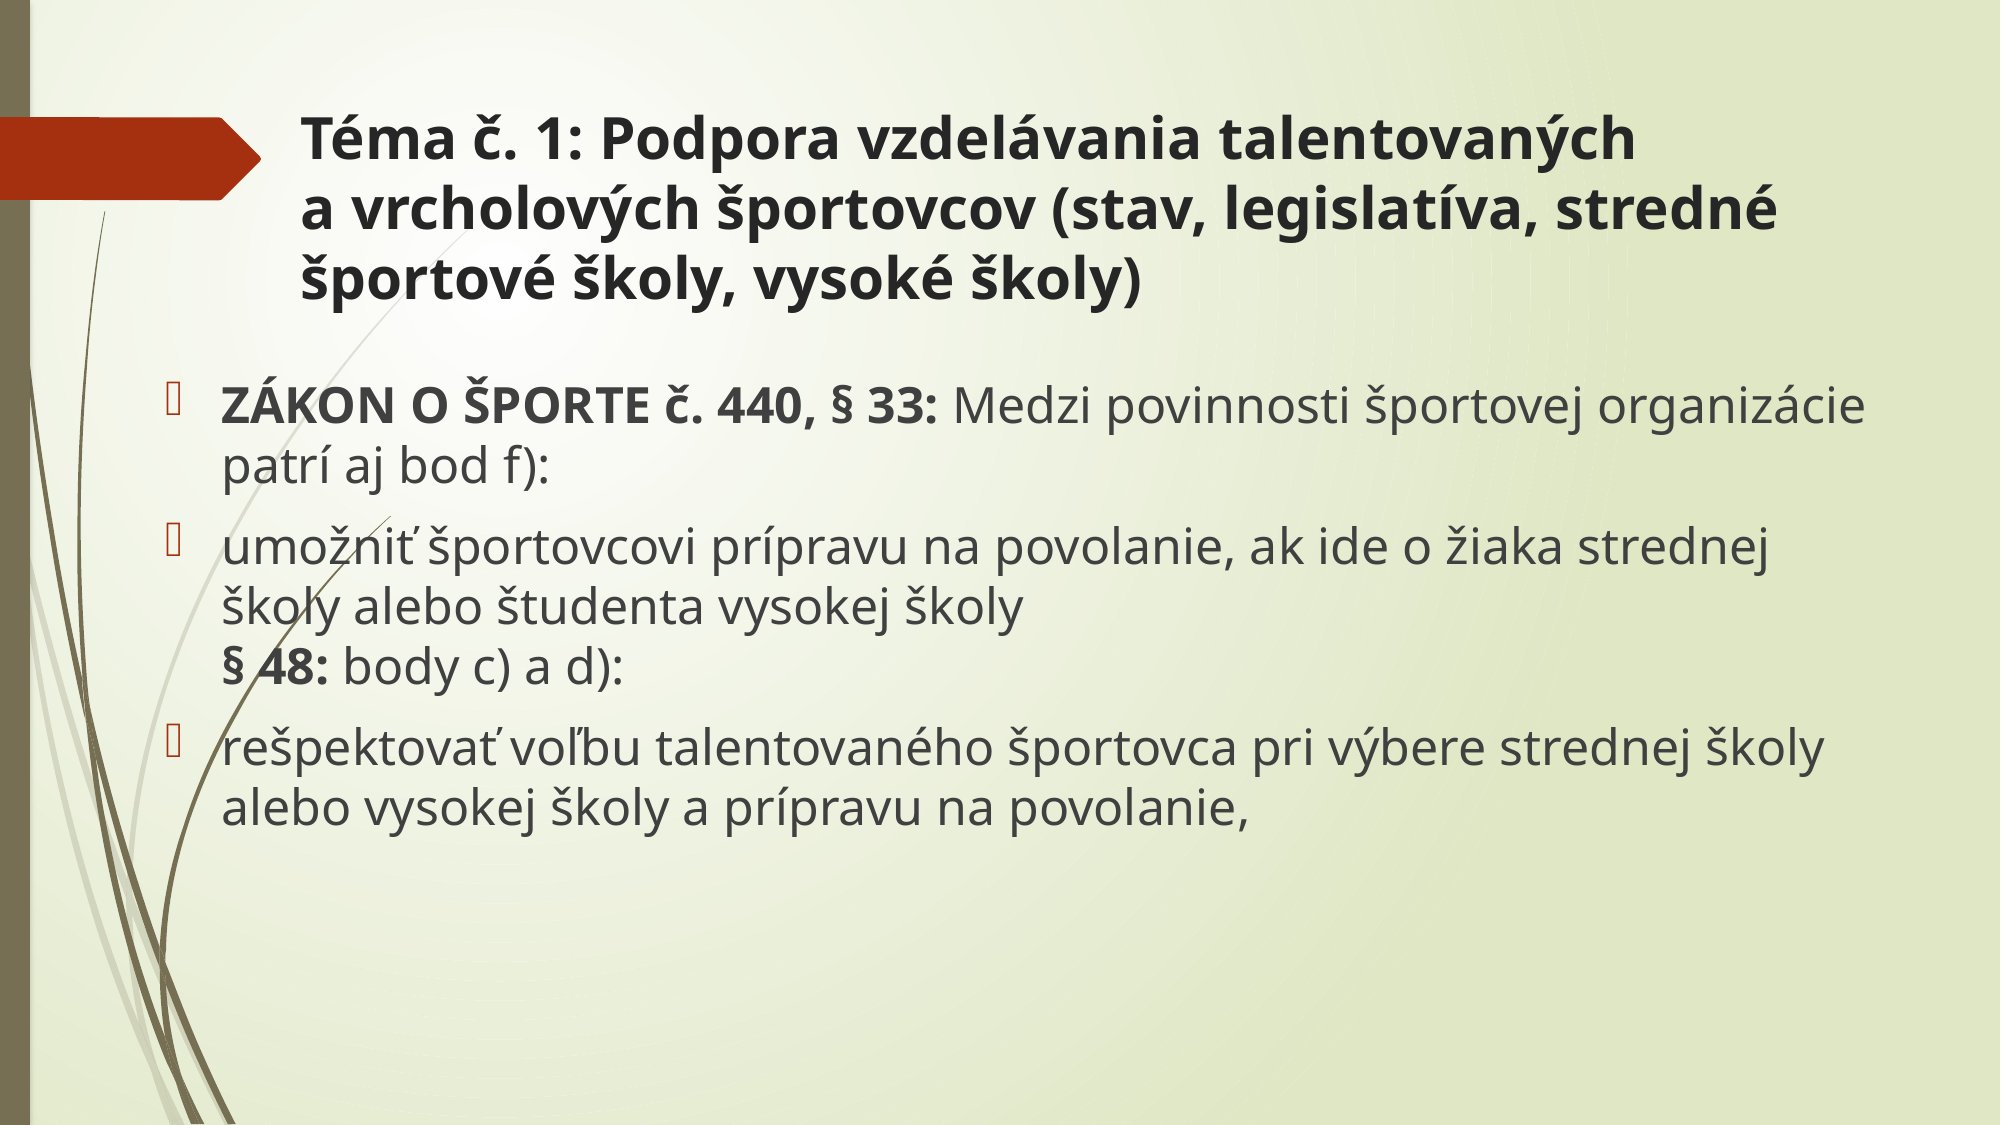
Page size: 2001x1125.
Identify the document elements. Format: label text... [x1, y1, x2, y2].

list ZÁKON O ŠPORTE č. 440, § 33: Medzi povinnosti športovej organizácie patrí aj bod f): umožniť športovcovi prípravu na povolanie, ak ide o žiaka strednej školy alebo študenta vysokej školy § 48: body c) a d): rešpektovať voľbu talentovaného športovca pri výbere strednej školy alebo vysokej školy a prípravu na povolanie, [150, 366, 1888, 1075]
title Téma č. 1: Podpora vzdelávania talentovaných a vrcholových športovcov (stav, legislatíva, stredné športové školy, vysoké školy) [285, 93, 1916, 304]
